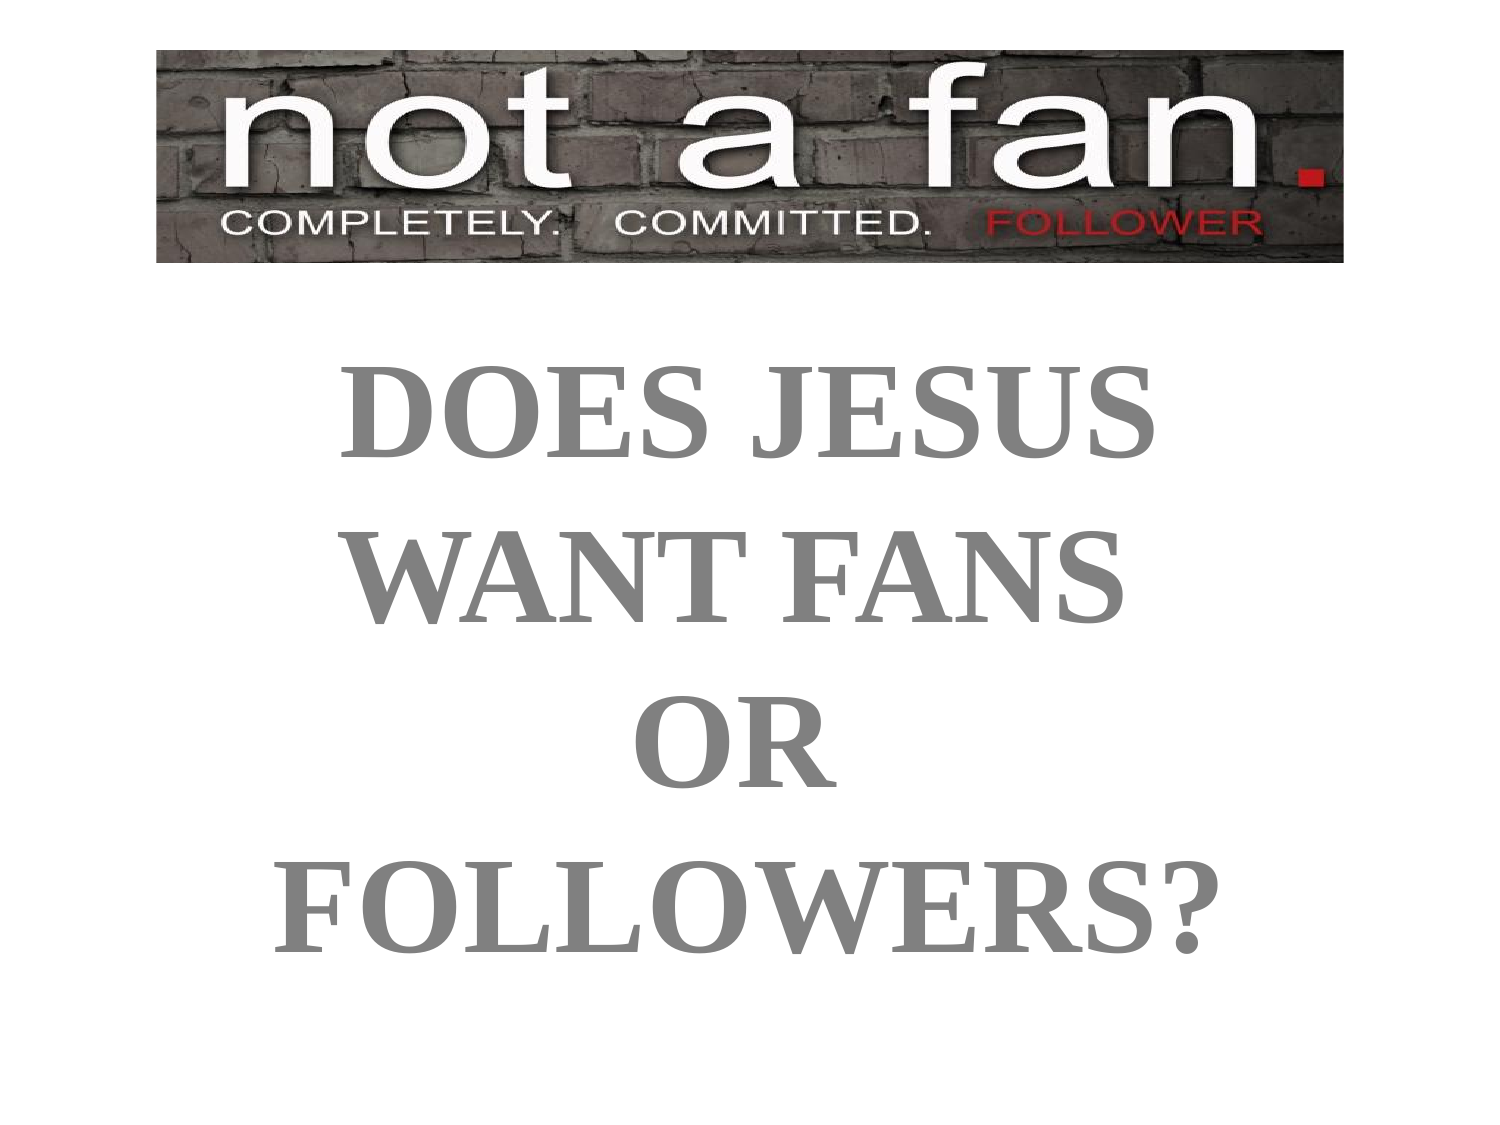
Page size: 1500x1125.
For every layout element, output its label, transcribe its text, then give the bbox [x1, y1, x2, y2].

picture [155, 49, 1344, 263]
text_box DOES JESUS WANT FANS OR FOLLOWERS? [193, 312, 1307, 988]
